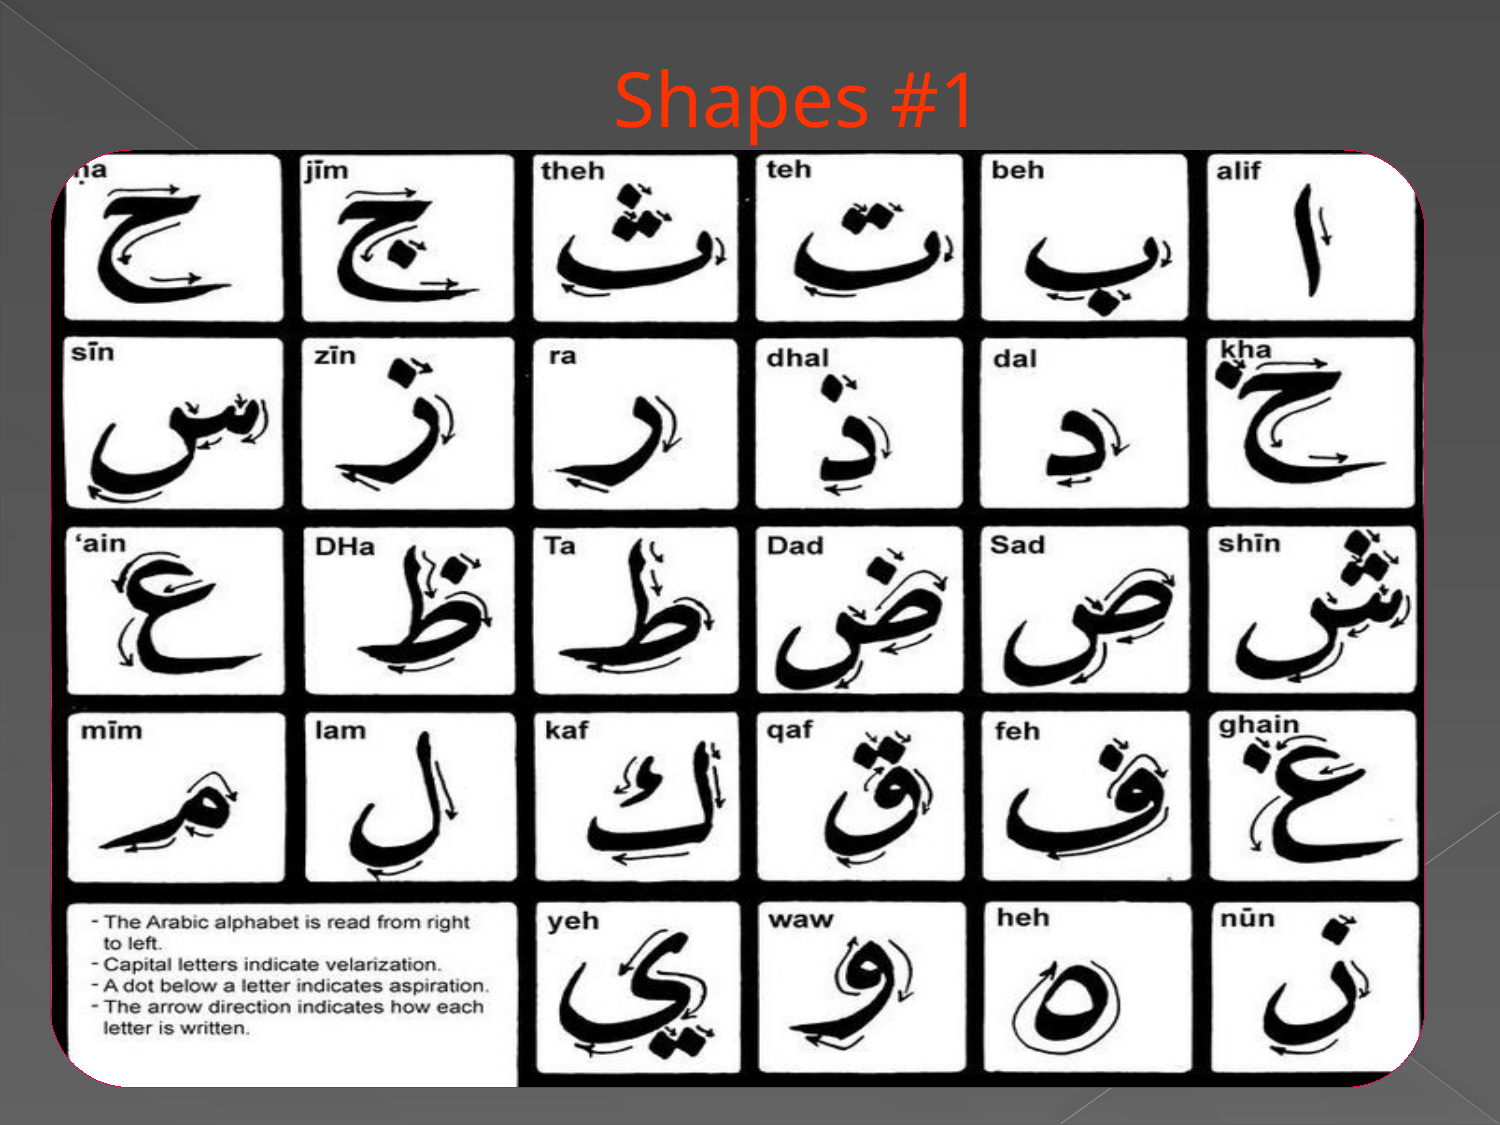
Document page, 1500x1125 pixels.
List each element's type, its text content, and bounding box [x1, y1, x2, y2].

title Shapes #1 [75, 43, 1425, 139]
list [49, 149, 1426, 1088]
